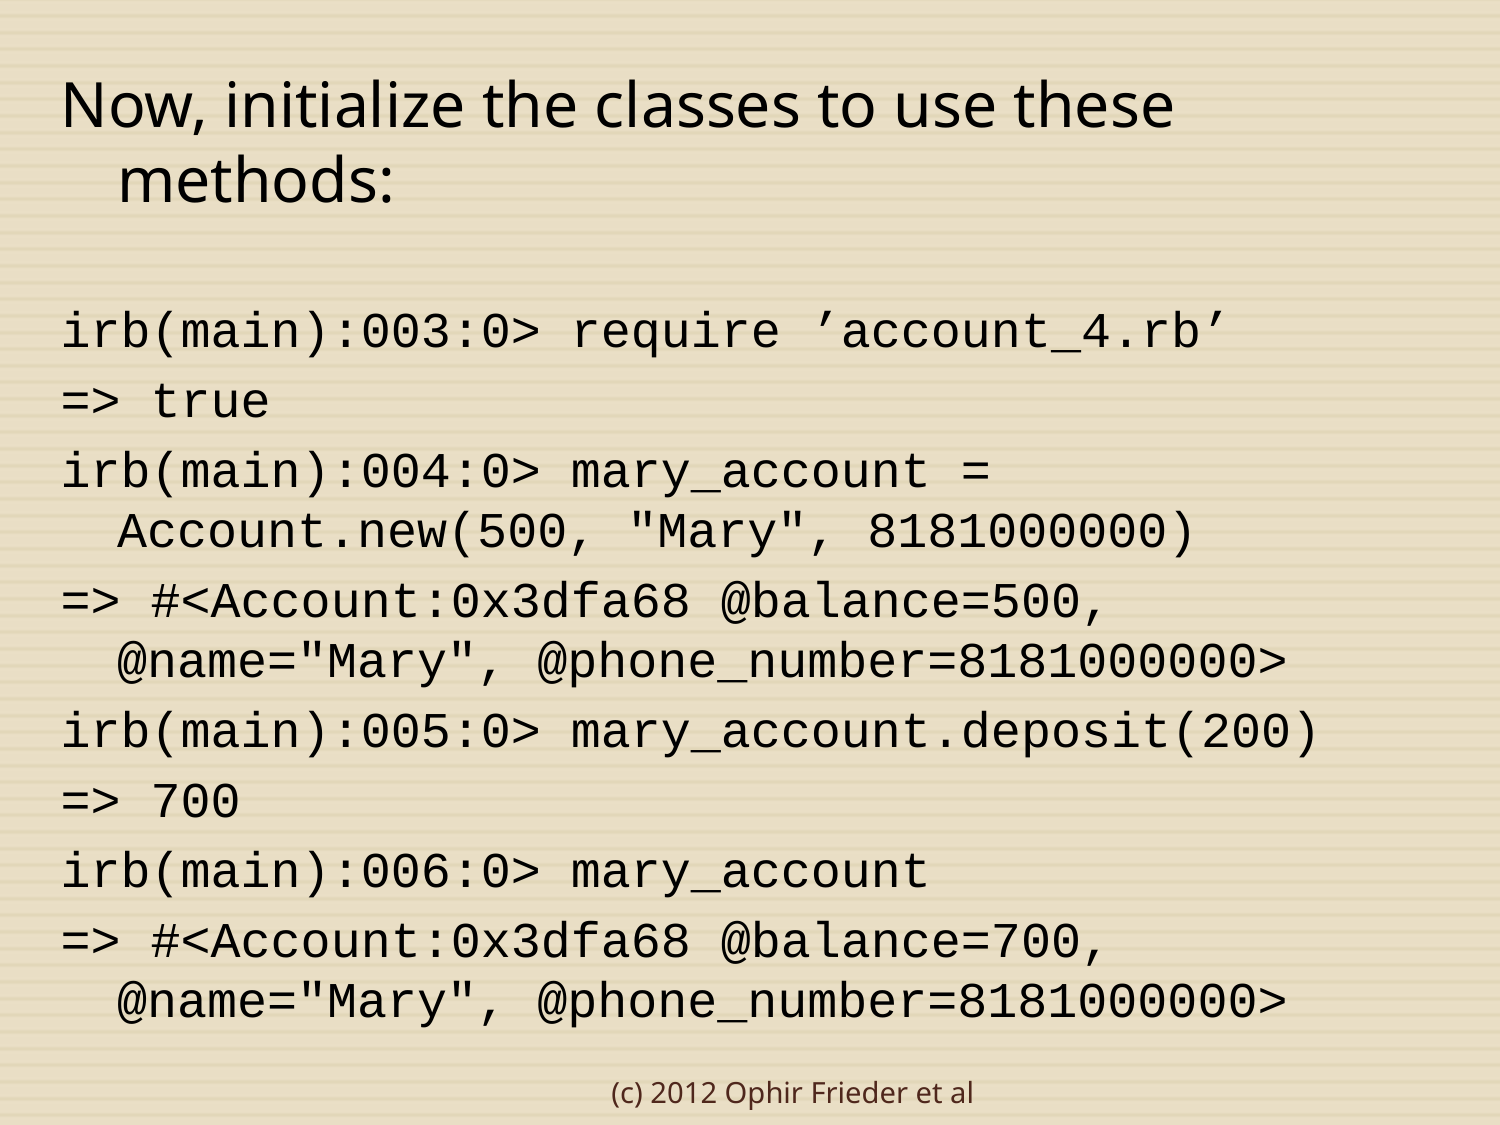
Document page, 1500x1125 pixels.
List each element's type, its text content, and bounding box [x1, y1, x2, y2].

text_box Now, initialize the classes to use these methods: irb(main):003:0> require ’account_4.rb’ => true irb(main):004:0> mary_account = Account.new(500, "Mary", 8181000000) => #<Account:0x3dfa68 @balance=500, @name="Mary", @phone_number=8181000000> irb(main):005:0> mary_account.deposit(200) => 700 irb(main):006:0> mary_account => #<Account:0x3dfa68 @balance=700, @name="Mary", @phone_number=8181000000> [45, 57, 1459, 1063]
footer (c) 2012 Ophir Frieder et al [99, 1061, 990, 1122]
